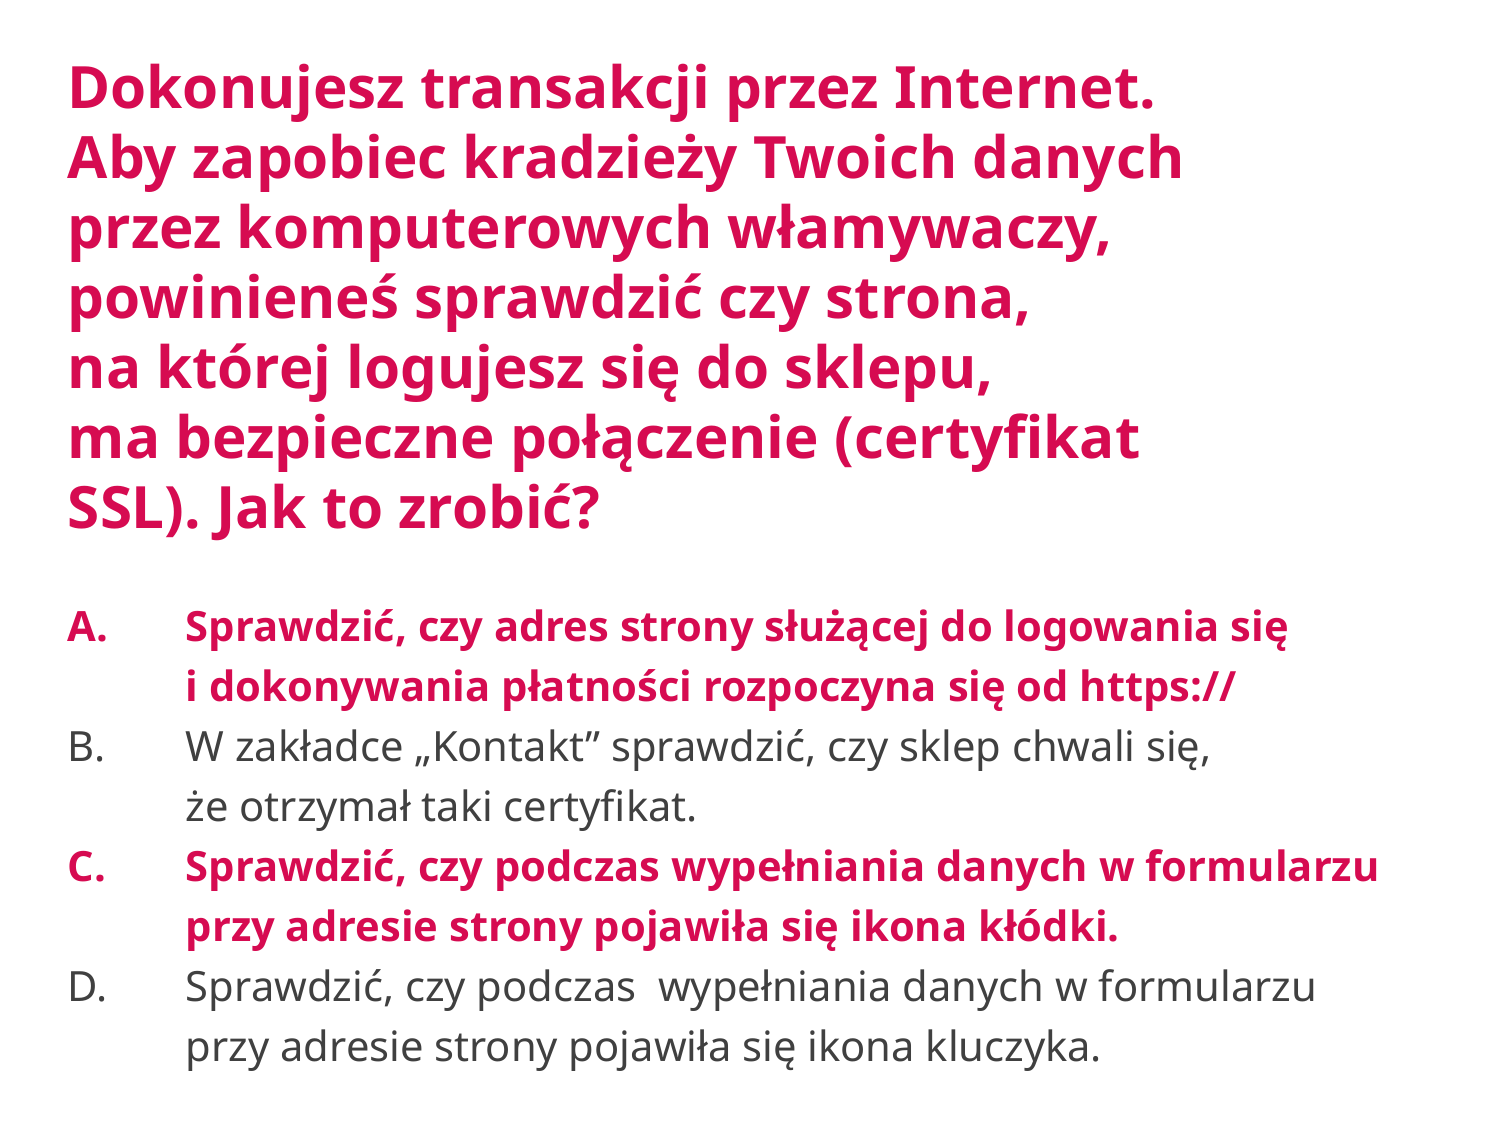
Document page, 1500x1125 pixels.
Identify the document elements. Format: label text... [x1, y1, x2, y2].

text_box Dokonujesz transakcji przez Internet. Aby zapobiec kradzieży Twoich danych przez komputerowych włamywaczy, powinieneś sprawdzić czy strona, na której logujesz się do sklepu, ma bezpieczne połączenie (certyfikat SSL). Jak to zrobić? Sprawdzić, czy adres strony służącej do logowania się i dokonywania płatności rozpoczyna się od https:// W zakładce „Kontakt” sprawdzić, czy sklep chwali się, że otrzymał taki certyfikat. Sprawdzić, czy podczas wypełniania danych w formularzu przy adresie strony pojawiła się ikona kłódki. Sprawdzić, czy podczas wypełniania danych w formularzu przy adresie strony pojawiła się ikona kluczyka. [53, 42, 1436, 1125]
